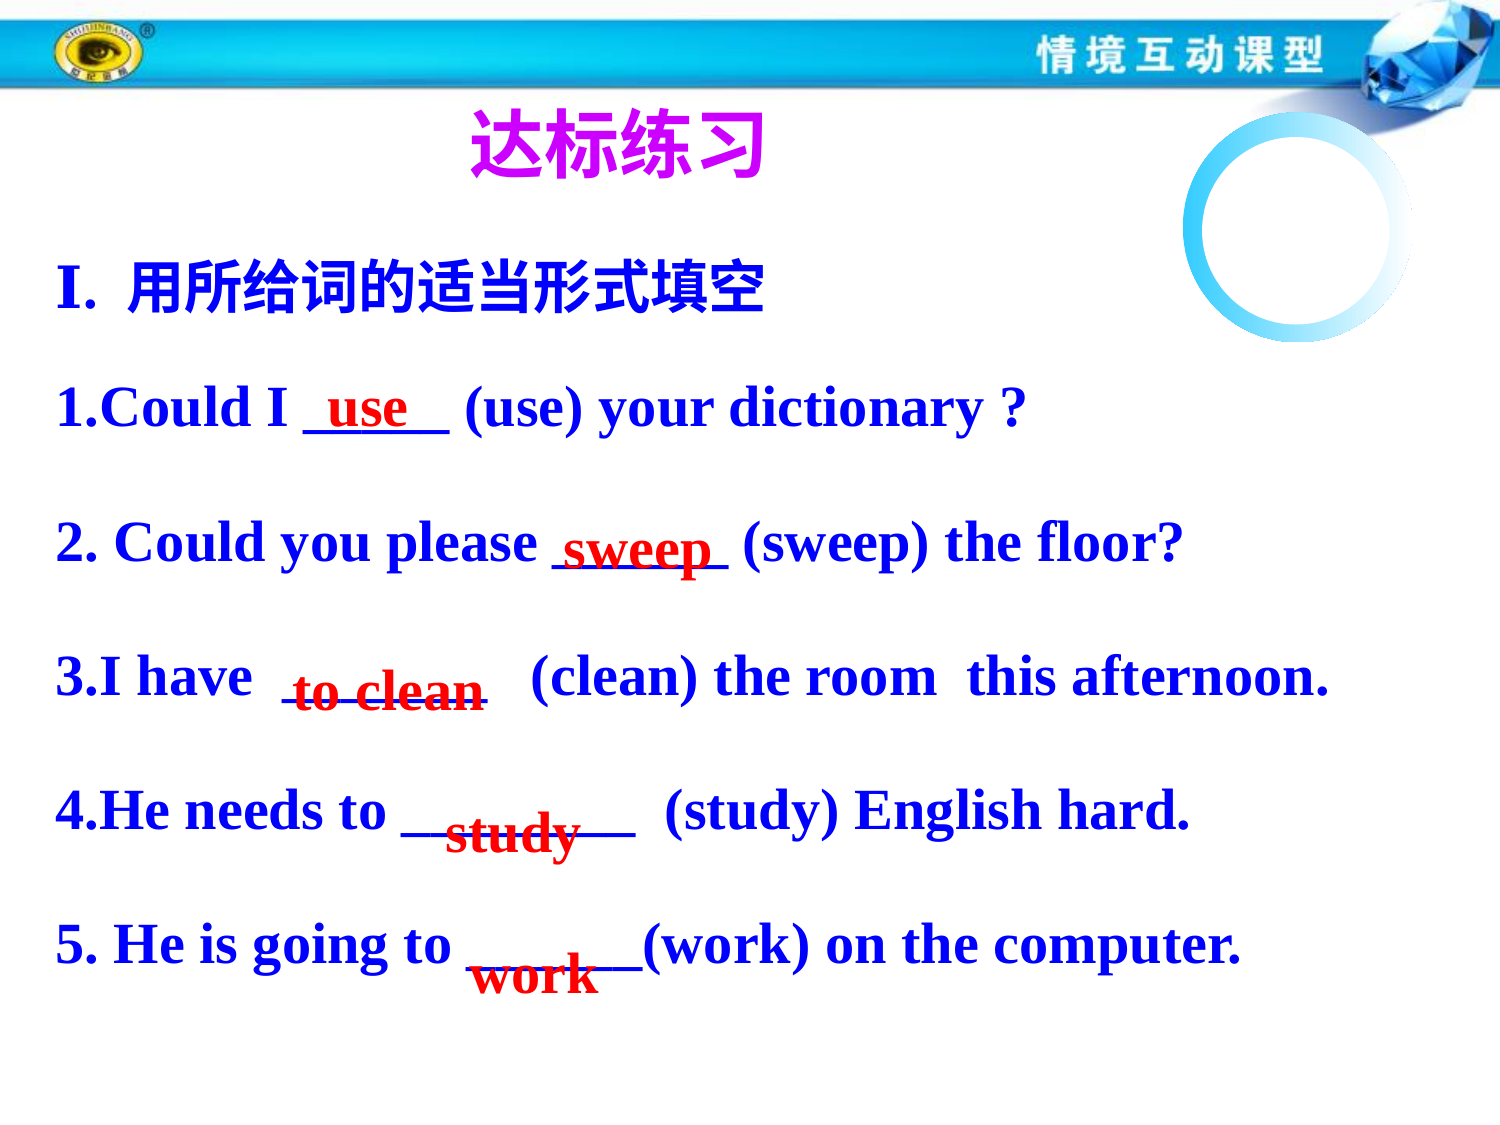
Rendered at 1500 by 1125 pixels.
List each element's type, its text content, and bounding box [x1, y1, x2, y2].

text_box to clean [277, 609, 720, 730]
text_box use [312, 326, 558, 446]
title Ⅰ. 用所给词的适当形式填空 [41, 208, 1177, 324]
list 1.Could I _____ (use) your dictionary ? 2. Could you please ______ (sweep) the floor? 3.I have _______ (clean) the room this afternoon. 4.He needs to ________ (study) English hard. 5. He is going to ______(work) on the computer. [41, 326, 1459, 1012]
picture [0, 0, 1500, 1125]
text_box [1182, 112, 1413, 343]
text_box sweep [549, 467, 893, 588]
text_box 达标练习 [454, 90, 857, 195]
text_box work [454, 893, 774, 1013]
text_box study [430, 751, 668, 872]
